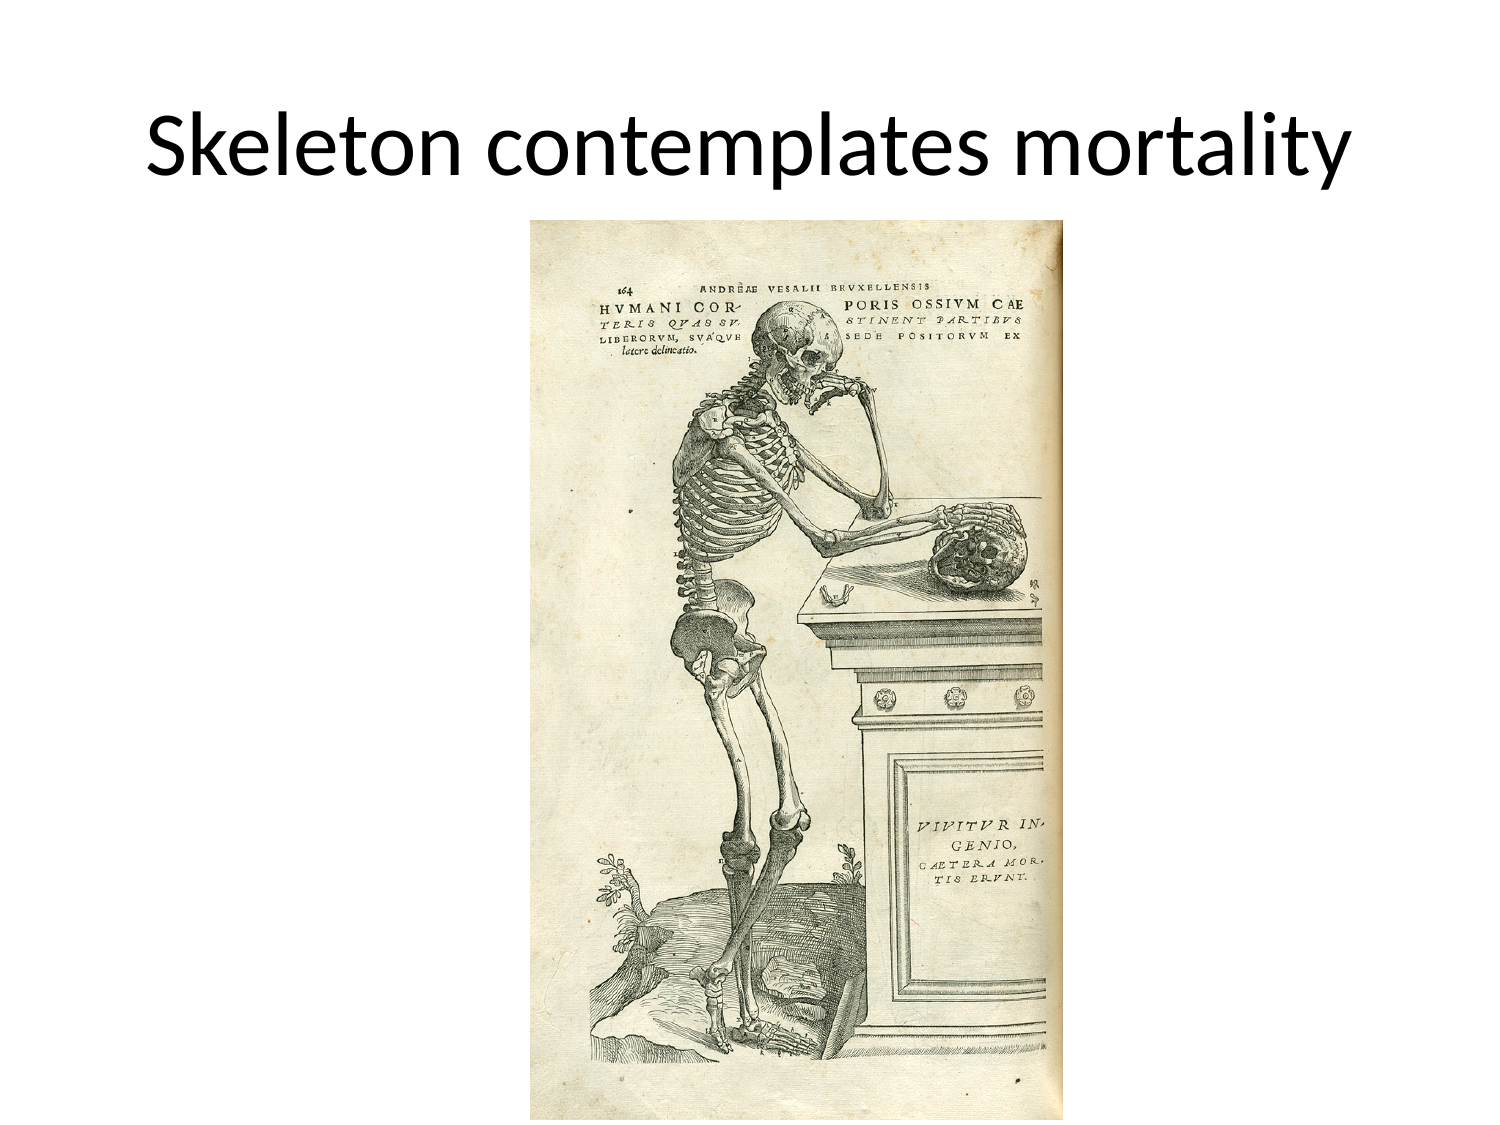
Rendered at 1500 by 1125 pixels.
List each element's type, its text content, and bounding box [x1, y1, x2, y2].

title Skeleton contemplates mortality [75, 45, 1425, 233]
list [530, 219, 1063, 1120]
